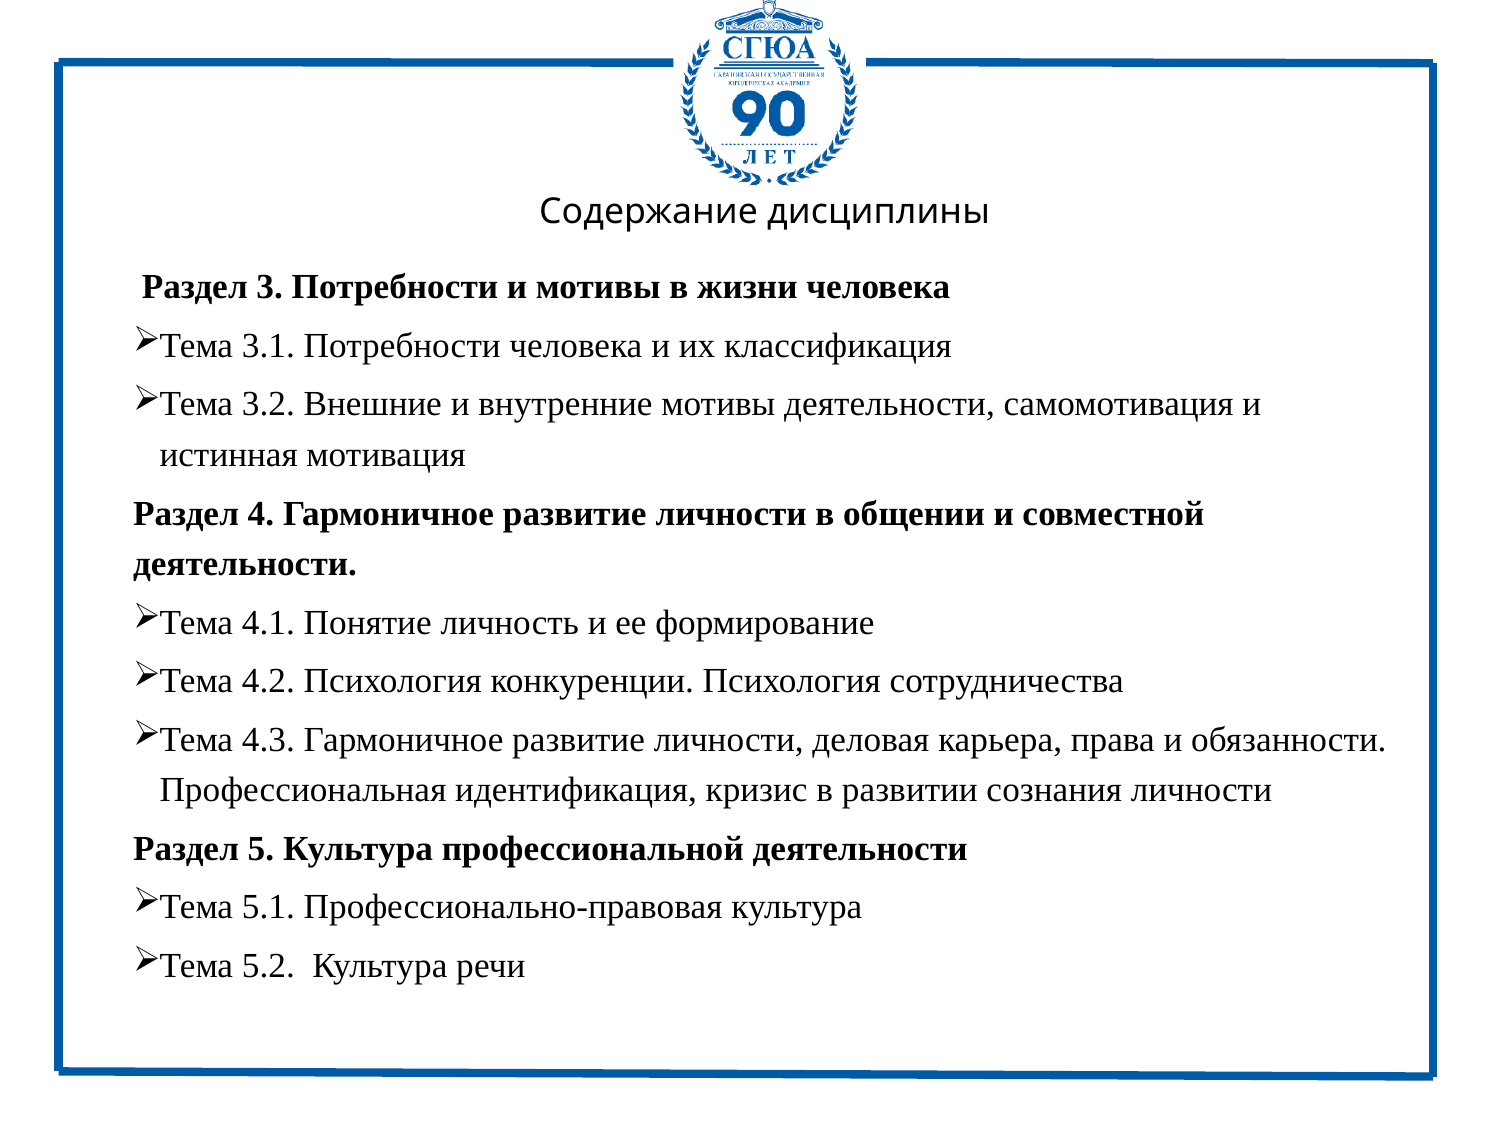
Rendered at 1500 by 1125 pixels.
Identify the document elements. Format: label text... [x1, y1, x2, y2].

title Содержание дисциплины [118, 185, 1412, 239]
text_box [58, 1071, 1433, 1077]
picture [679, 0, 858, 186]
list Раздел 3. Потребности и мотивы в жизни человека Тема 3.1. Потребности человека и их классификация Тема 3.2. Внешние и внутренние мотивы деятельности, самомотивация и истинная мотивация Раздел 4. Гармоничное развитие личности в общении и совместной деятельности. Тема 4.1. Понятие личность и ее формирование Тема 4.2. Психология конкуренции. Психология сотрудничества Тема 4.3. Гармоничное развитие личности, деловая карьера, права и обязанности. Профессиональная идентификация, кризис в развитии сознания личности Раздел 5. Культура профессиональной деятельности Тема 5.1. Профессионально-правовая культура Тема 5.2. Культура речи [118, 247, 1412, 1048]
